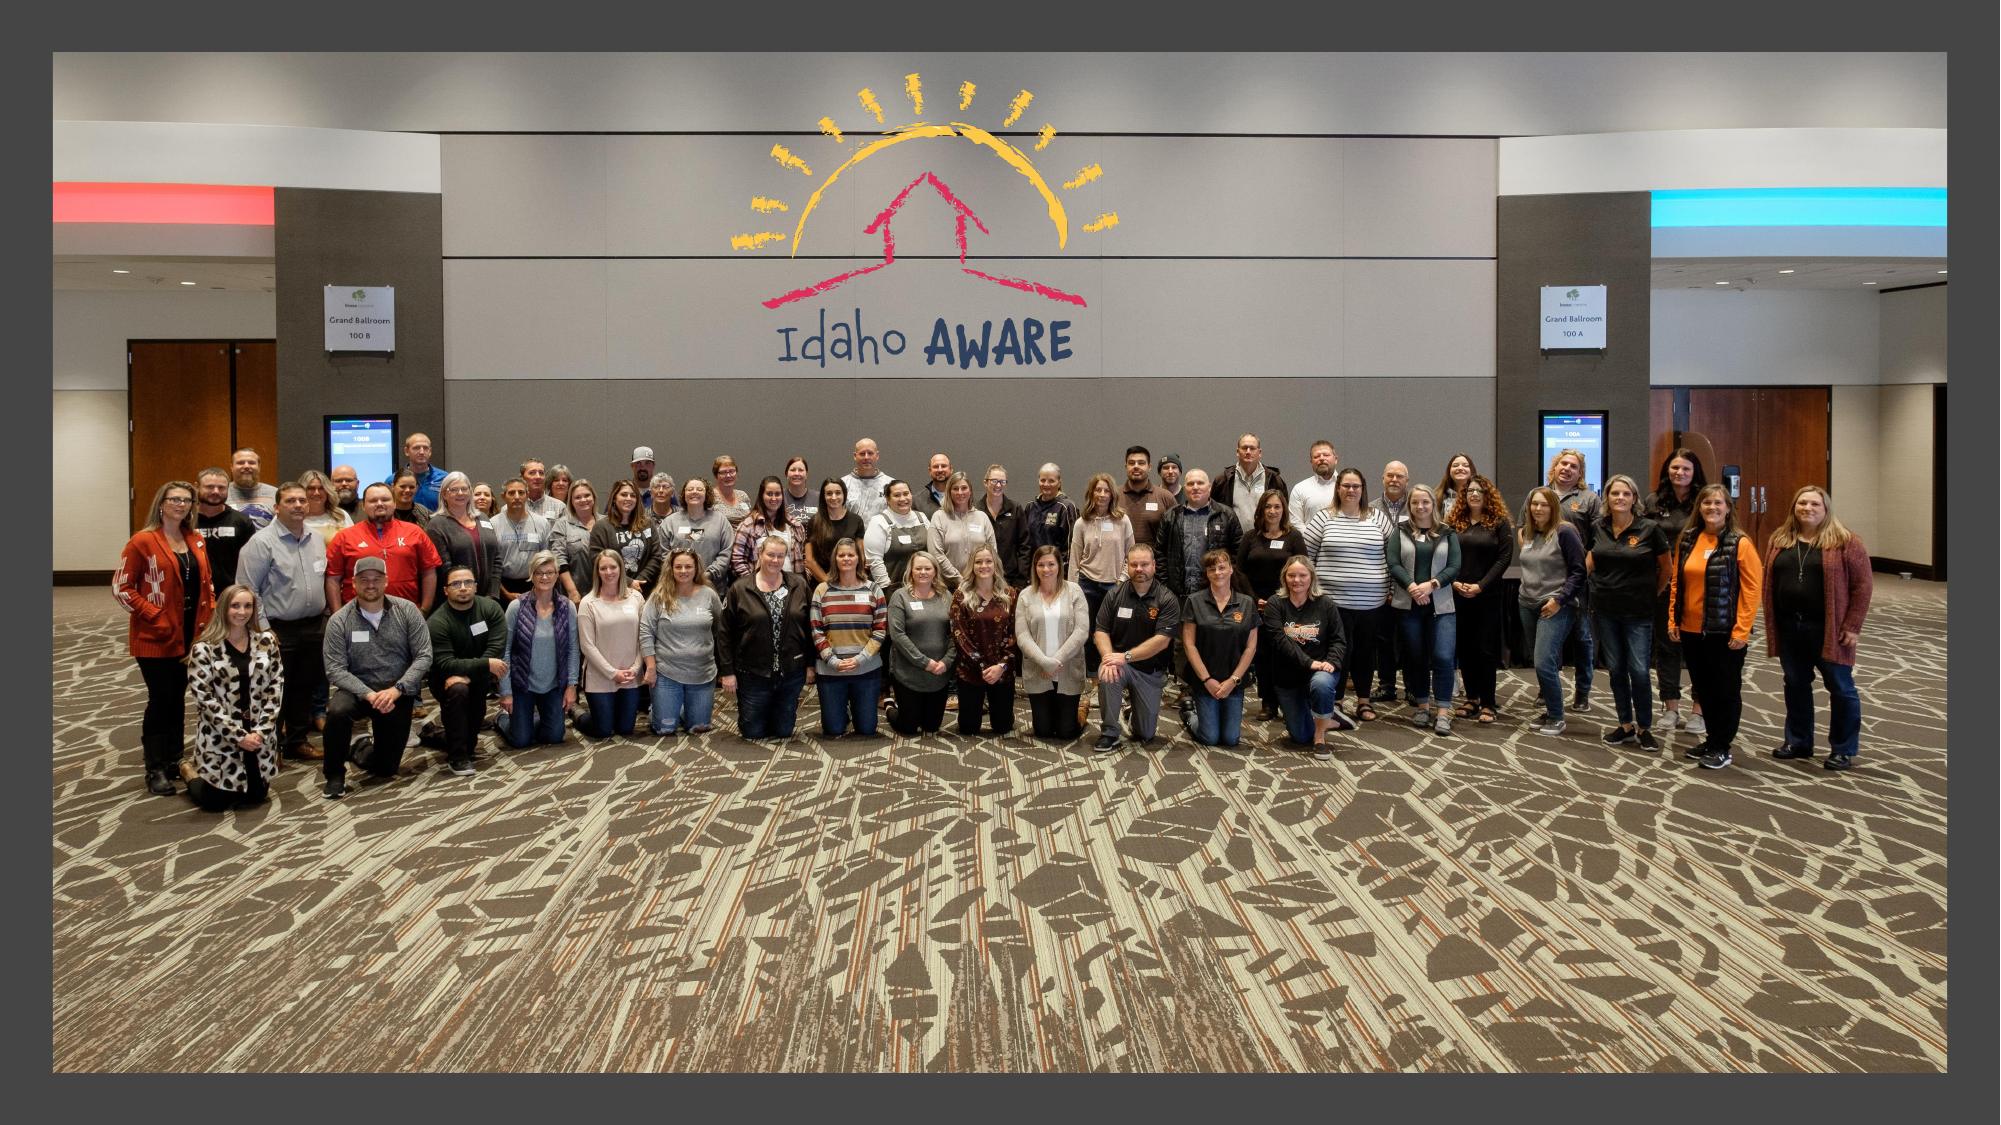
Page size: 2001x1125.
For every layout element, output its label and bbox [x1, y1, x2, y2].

picture [722, 41, 1128, 396]
list [52, 52, 1948, 1073]
